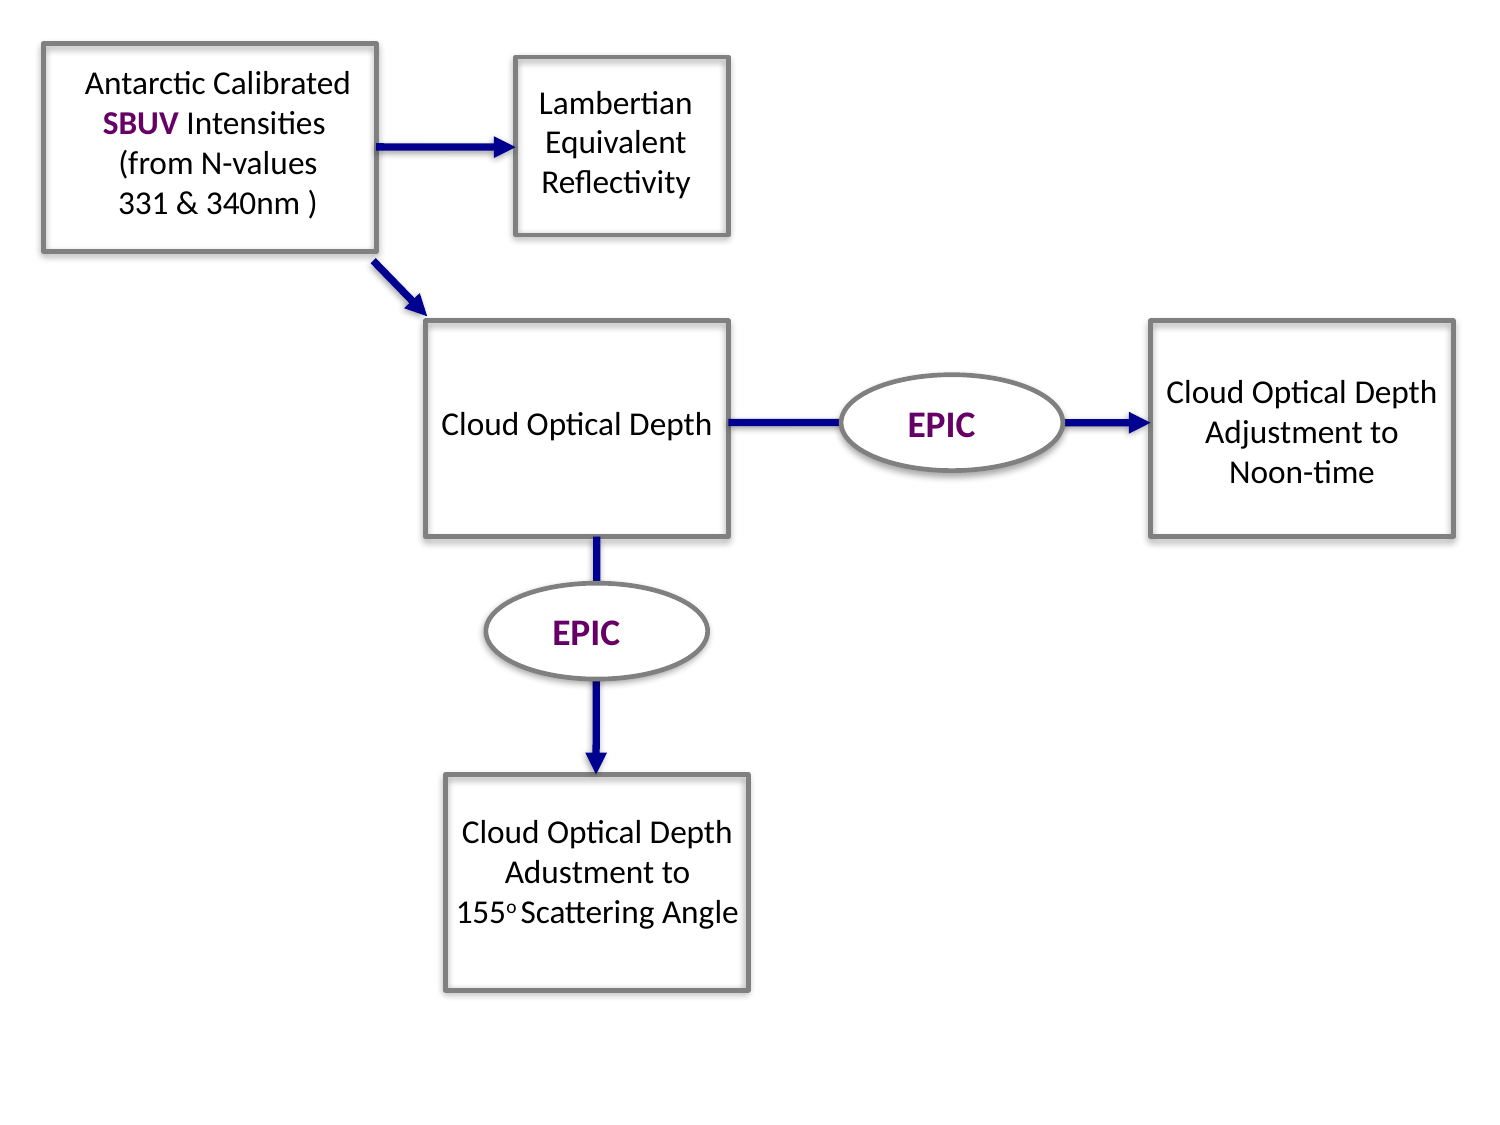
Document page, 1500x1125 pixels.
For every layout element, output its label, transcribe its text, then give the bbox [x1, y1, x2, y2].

text_box [515, 208, 729, 236]
text_box EPIC [537, 600, 636, 653]
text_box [1150, 320, 1454, 537]
text_box [515, 56, 729, 73]
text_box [437, 774, 758, 991]
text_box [372, 261, 429, 316]
text_box [485, 582, 709, 653]
text_box [514, 664, 680, 680]
text_box [43, 229, 377, 252]
text_box Lambertian Equivalent Reflectivity [480, 73, 752, 208]
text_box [840, 374, 1064, 471]
text_box [43, 43, 377, 53]
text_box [425, 320, 729, 537]
text_box Antarctic Calibrated SBUV Intensities (from N-values 331 & 340nm ) [43, 53, 393, 229]
